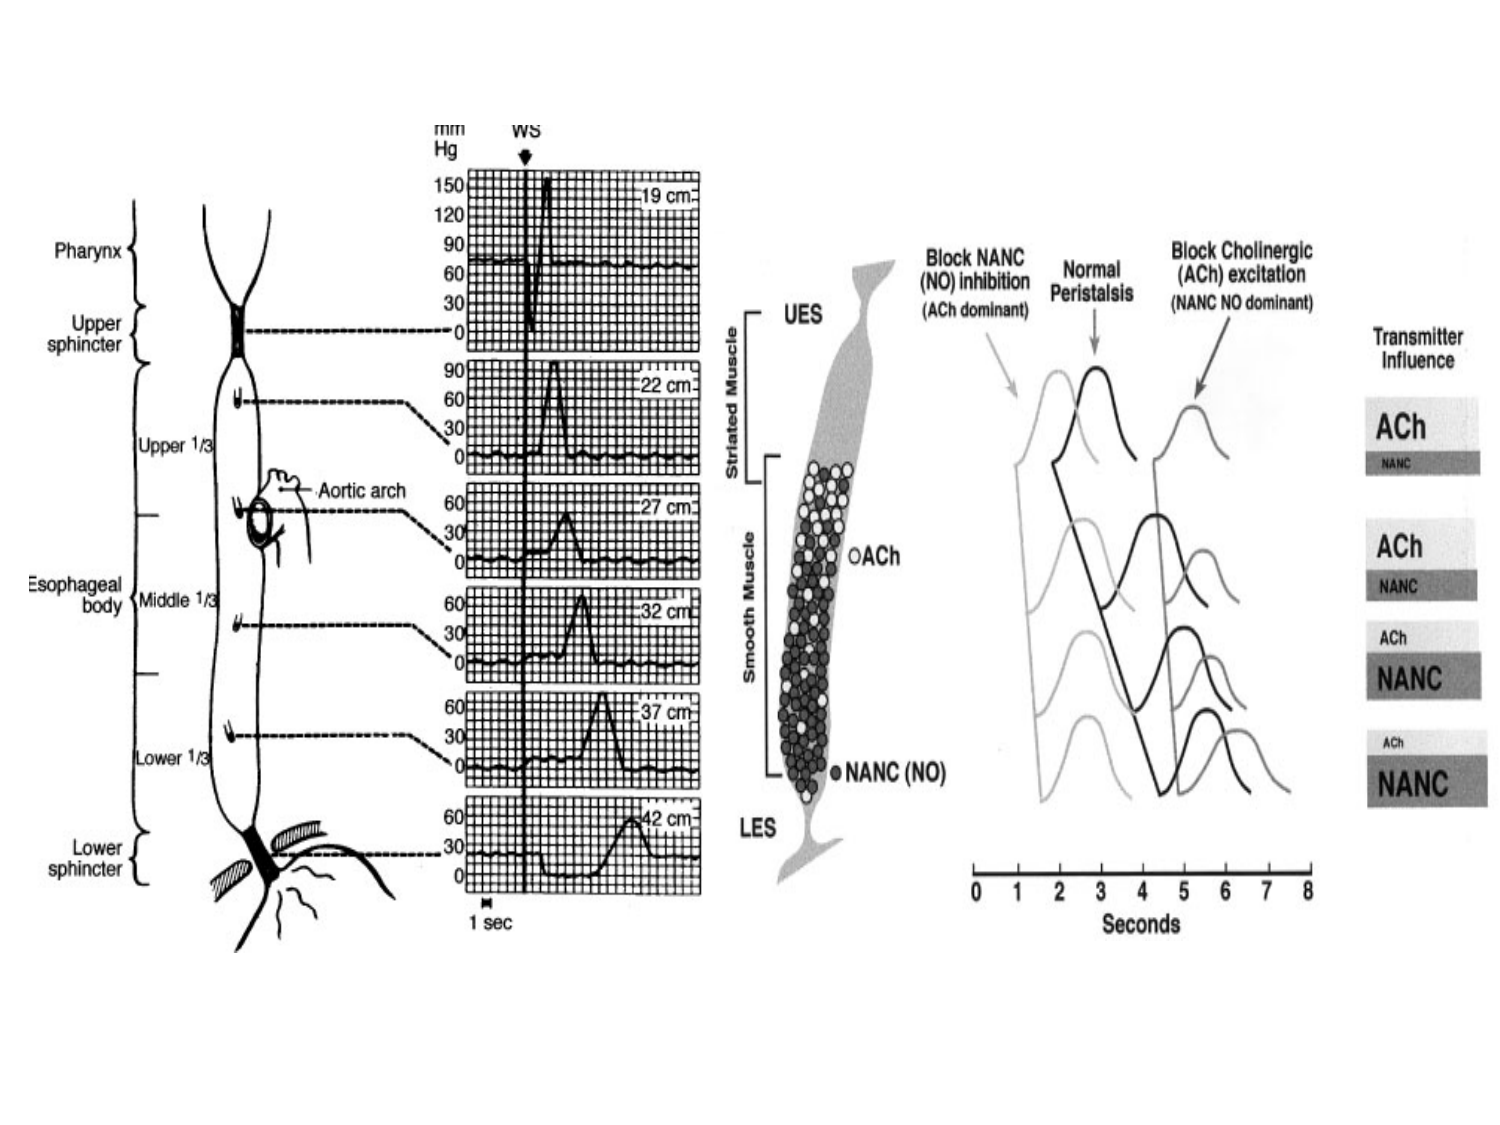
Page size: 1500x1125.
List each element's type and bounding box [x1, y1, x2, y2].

text_box [29, 125, 703, 953]
text_box [714, 231, 1500, 941]
